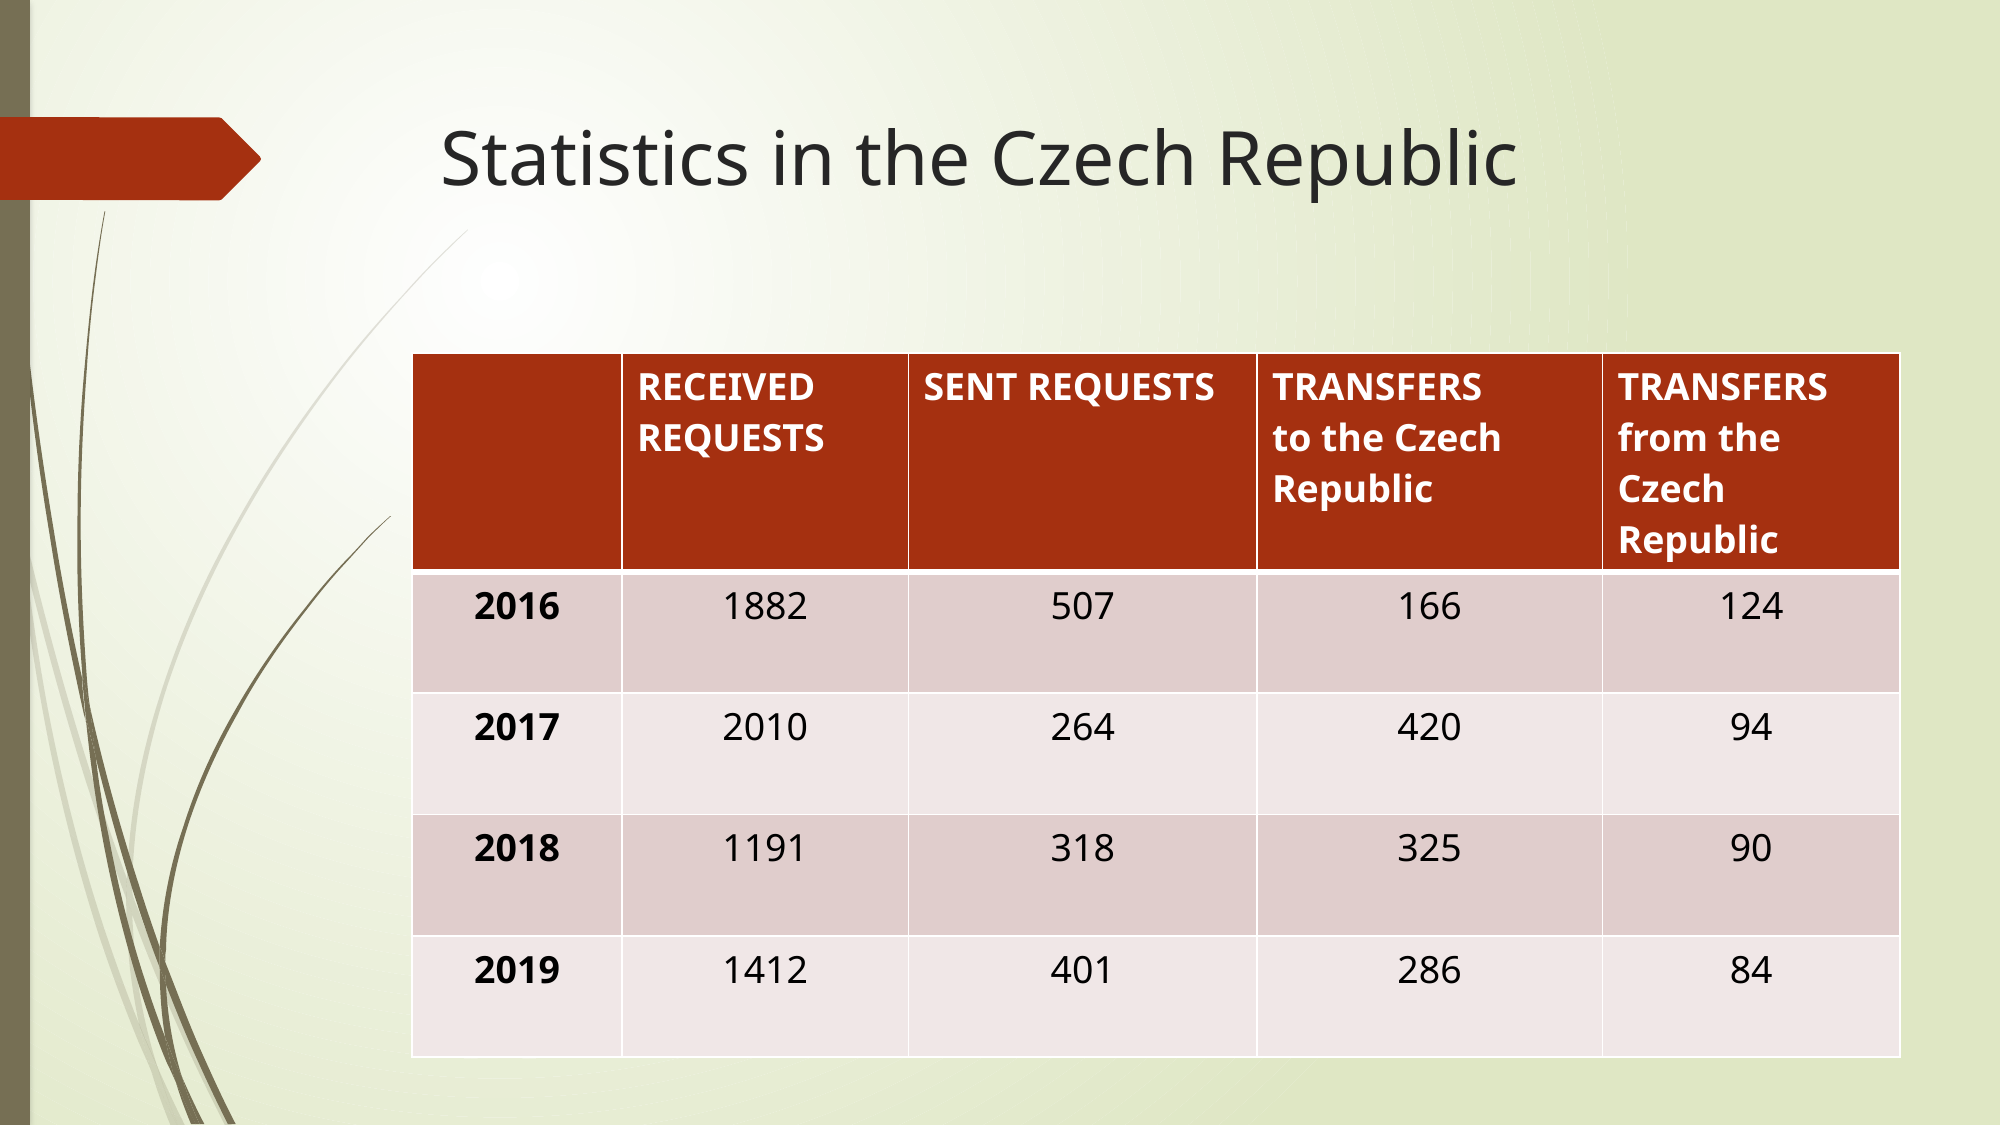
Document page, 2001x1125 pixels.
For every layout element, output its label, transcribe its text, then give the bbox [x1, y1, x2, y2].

table_header RECEIVED REQUESTS [623, 354, 908, 569]
table_cell 420 [1258, 694, 1602, 814]
table_cell 2018 [413, 815, 621, 935]
table_header TRANSFERS from the Czech Republic [1603, 354, 1899, 569]
table_cell 84 [1603, 937, 1899, 1056]
table_cell 2010 [623, 694, 908, 814]
table_cell 507 [909, 575, 1256, 692]
table_cell 325 [1258, 815, 1602, 935]
title Statistics in the Czech Republic [425, 102, 1888, 313]
table_cell 2019 [413, 937, 621, 1056]
table_cell 264 [909, 694, 1256, 814]
table_cell 1882 [623, 575, 908, 692]
table_cell 2017 [413, 694, 621, 814]
table_header [413, 354, 621, 569]
table_cell 1412 [623, 937, 908, 1056]
table_cell 90 [1603, 815, 1899, 935]
table_cell 286 [1258, 937, 1602, 1056]
table_cell 2016 [413, 575, 621, 692]
table_cell 94 [1603, 694, 1899, 814]
table_cell 166 [1258, 575, 1602, 692]
table_cell 1191 [623, 815, 908, 935]
table_header SENT REQUESTS [909, 354, 1256, 569]
table_cell 124 [1603, 575, 1899, 692]
table_cell 318 [909, 815, 1256, 935]
table_cell 401 [909, 937, 1256, 1056]
table_header TRANSFERS to the Czech Republic [1258, 354, 1602, 569]
